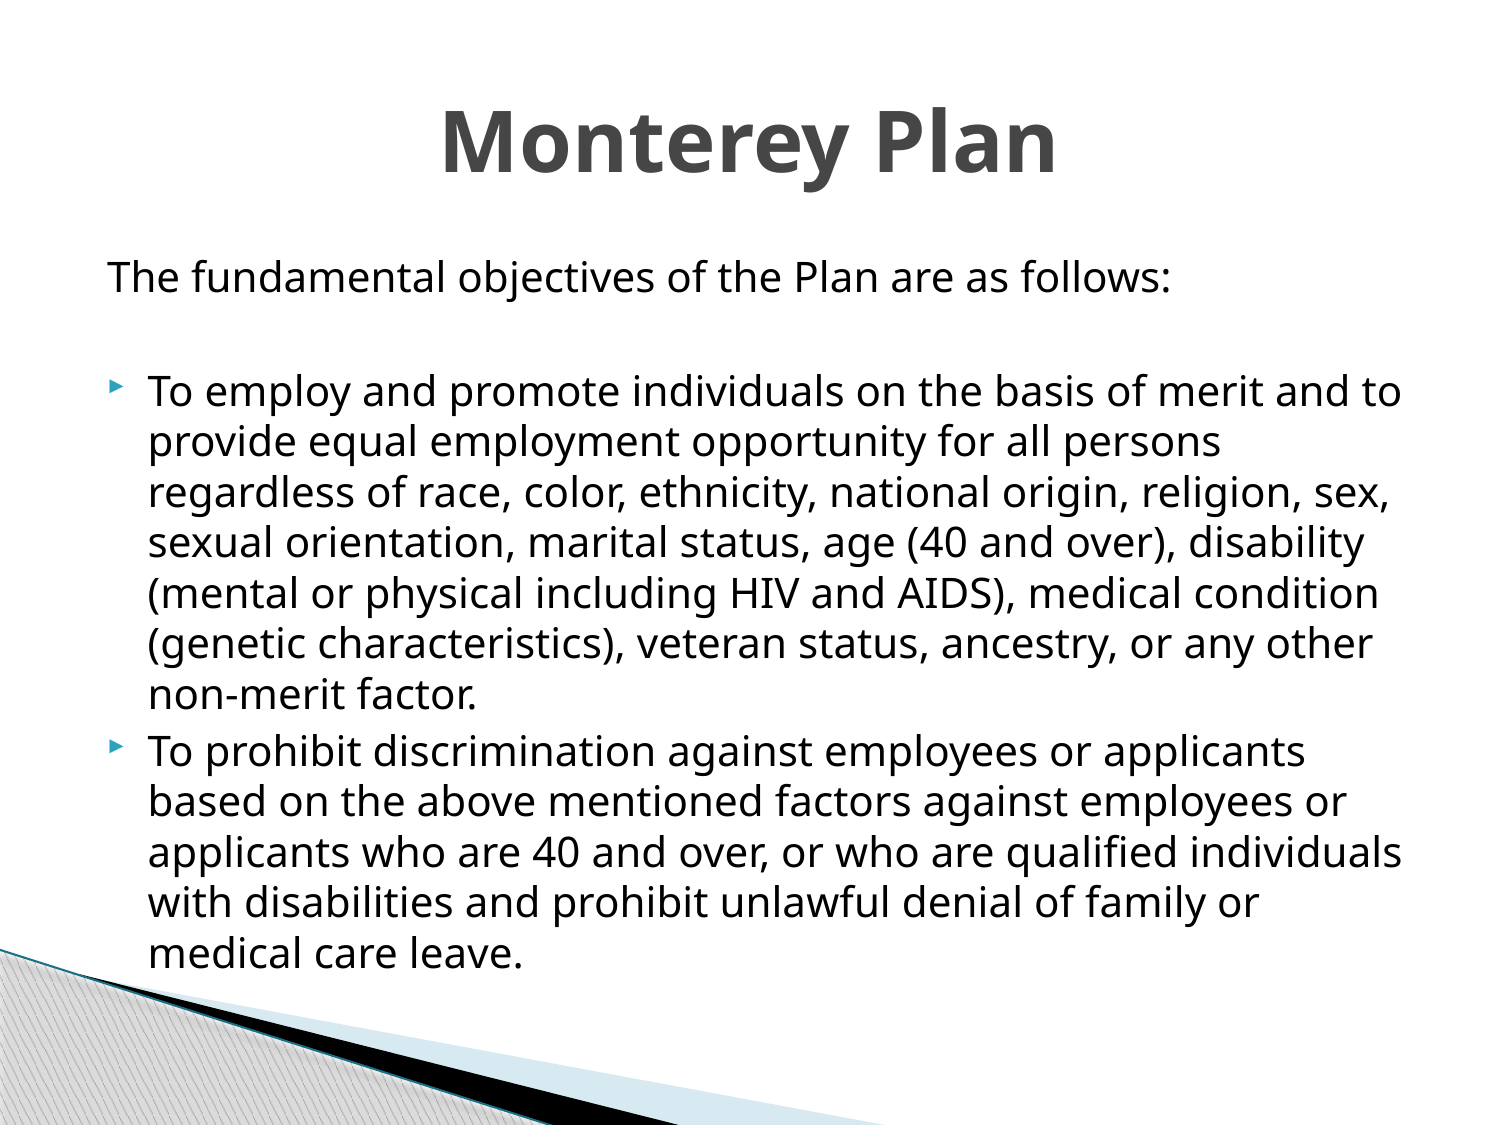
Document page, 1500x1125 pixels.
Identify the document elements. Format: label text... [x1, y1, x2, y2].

list The fundamental objectives of the Plan are as follows: To employ and promote individuals on the basis of merit and to provide equal employment opportunity for all persons regardless of race, color, ethnicity, national origin, religion, sex, sexual orientation, marital status, age (40 and over), disability (mental or physical including HIV and AIDS), medical condition (genetic characteristics), veteran status, ancestry, or any other non-merit factor. To prohibit discrimination against employees or applicants based on the above mentioned factors against employees or applicants who are 40 and over, or who are qualified individuals with disabilities and prohibit unlawful denial of family or medical care leave. [75, 243, 1425, 986]
title Monterey Plan [75, 45, 1425, 233]
